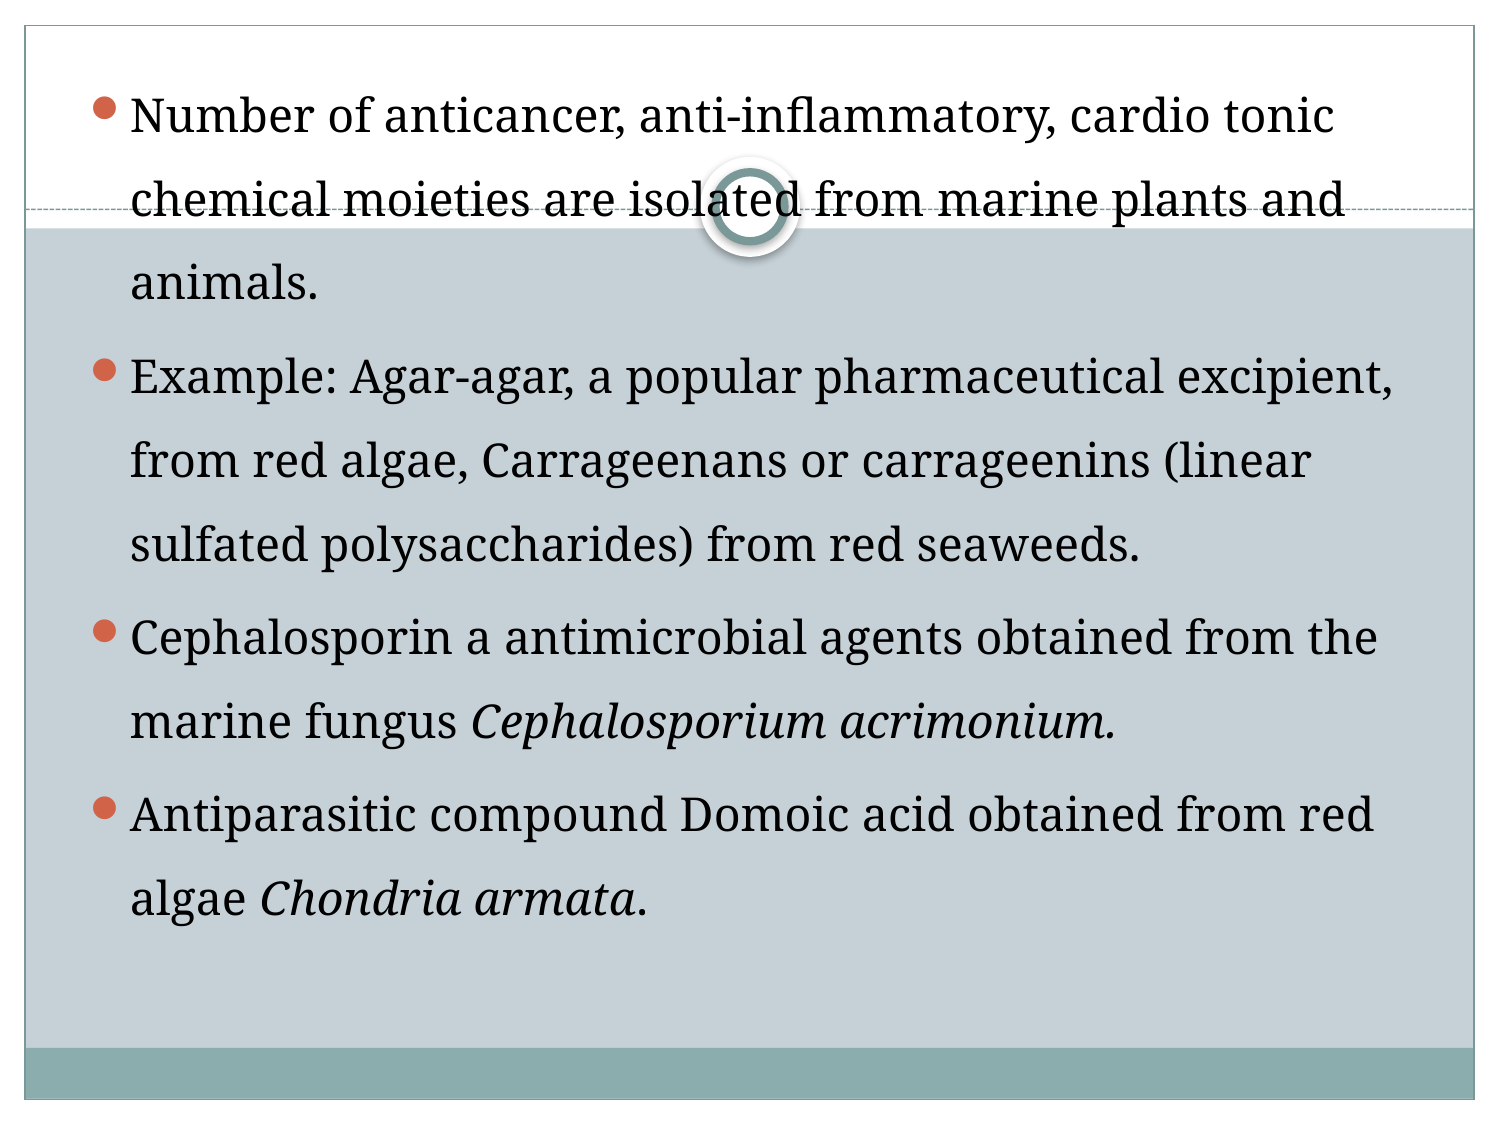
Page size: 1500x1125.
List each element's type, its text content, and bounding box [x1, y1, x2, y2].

list Number of anticancer, anti-inflammatory, cardio tonic chemical moieties are isolated from marine plants and animals. Example: Agar-agar, a popular pharmaceutical excipient, from red algae, Carrageenans or carrageenins (linear sulfated polysaccharides) from red seaweeds. Cephalosporin a antimicrobial agents obtained from the marine fungus Cephalosporium acrimonium. Antiparasitic compound Domoic acid obtained from red algae Chondria armata. [75, 50, 1425, 1005]
